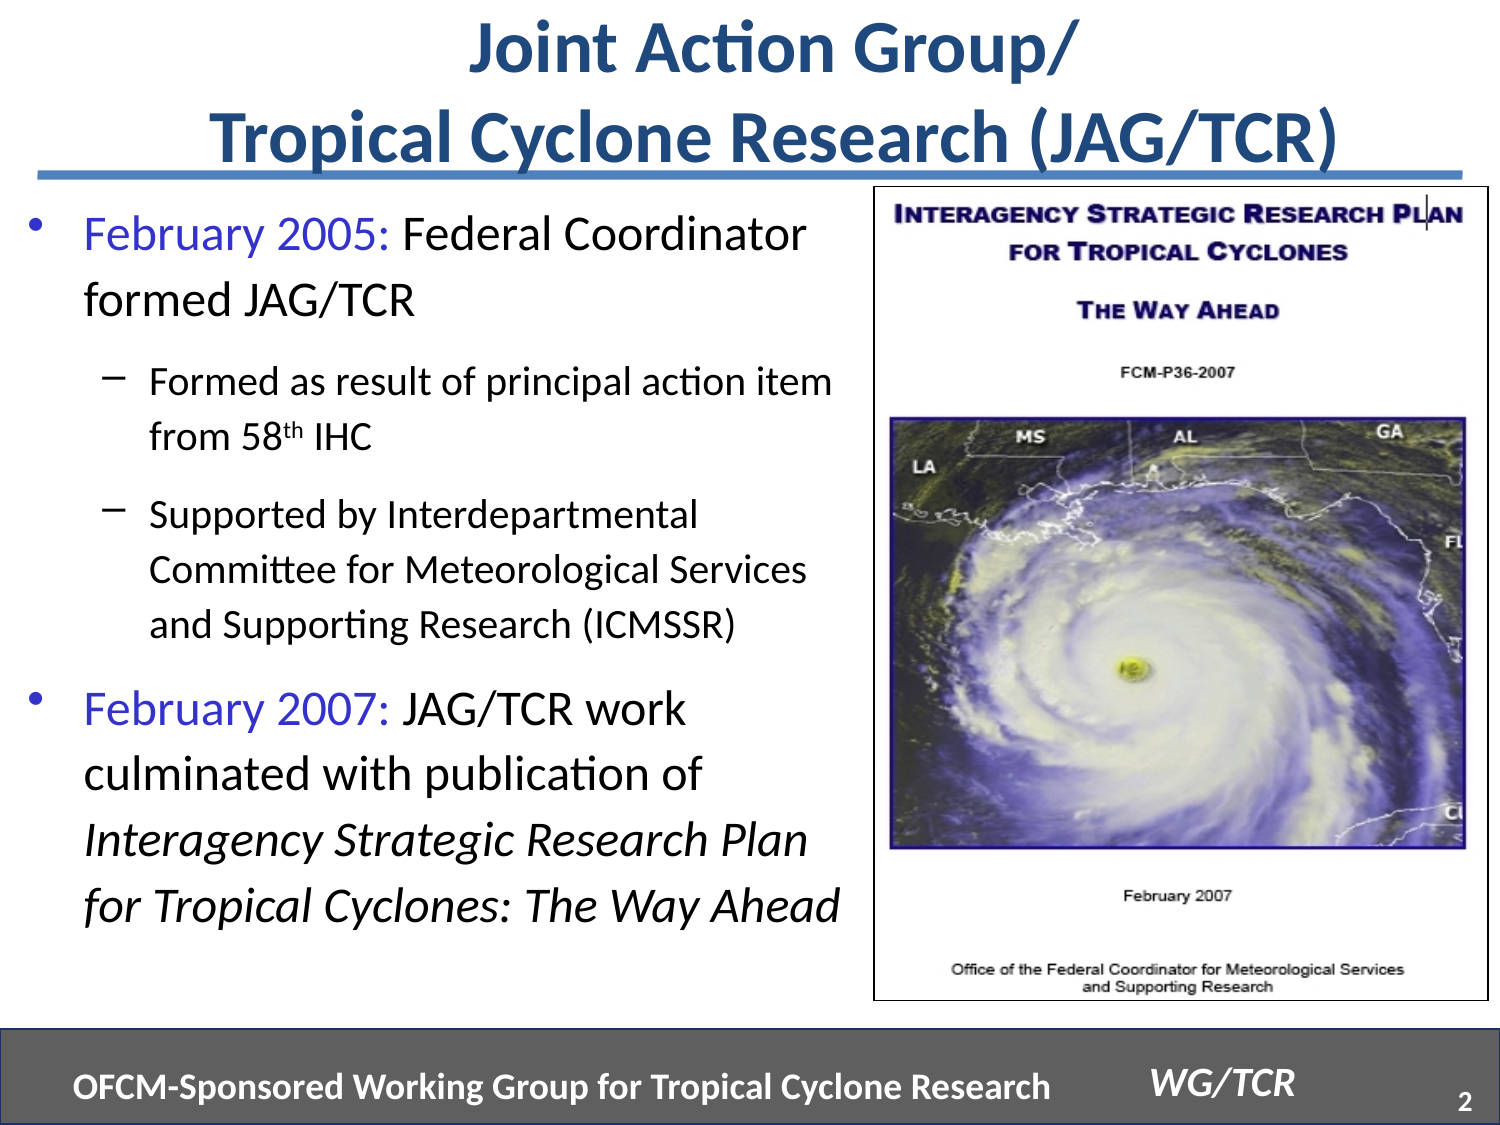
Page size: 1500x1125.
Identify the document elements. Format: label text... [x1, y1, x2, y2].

picture [874, 187, 1488, 1001]
title Joint Action Group/ Tropical Cyclone Research (JAG/TCR) [112, 0, 1438, 176]
text_box February 2005: Federal Coordinator formed JAG/TCR Formed as result of principal action item from 58th IHC Supported by Interdepartmental Committee for Meteorological Services and Supporting Research (ICMSSR) February 2007: JAG/TCR work culminated with publication of Interagency Strategic Research Plan for Tropical Cyclones: The Way Ahead [12, 187, 888, 1025]
